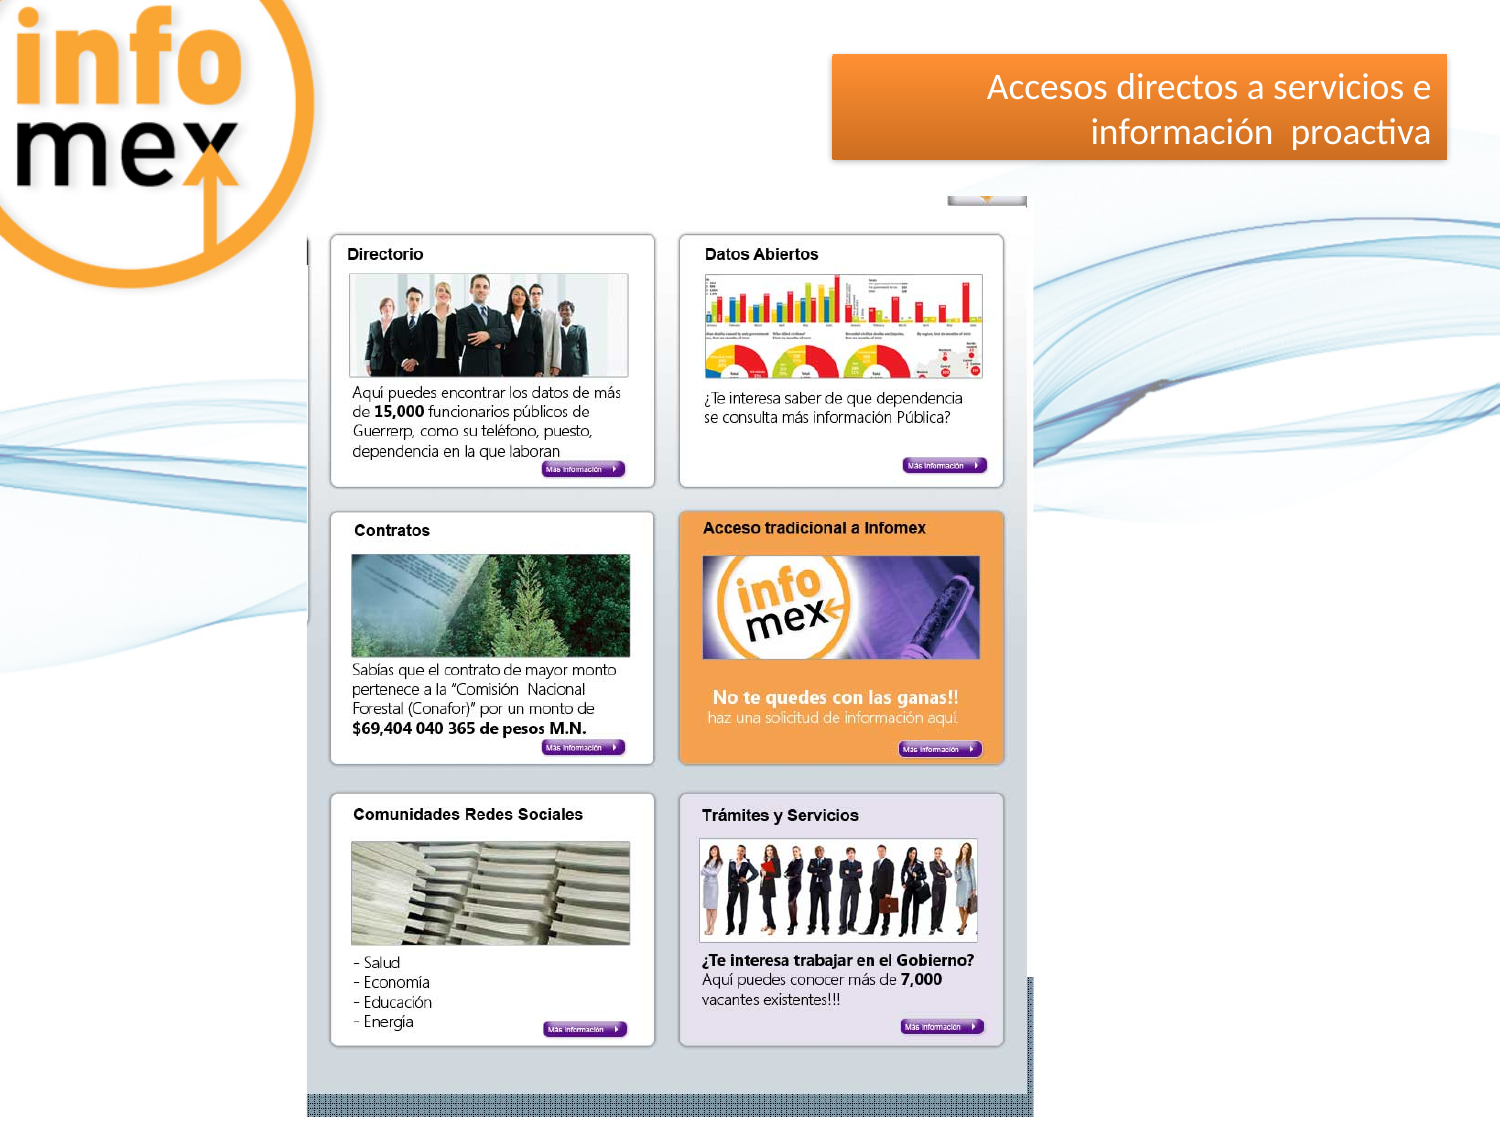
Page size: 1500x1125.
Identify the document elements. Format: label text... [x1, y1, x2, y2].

picture [0, 0, 1500, 1117]
text_box Accesos directos a servicios e información proactiva [832, 54, 1447, 160]
